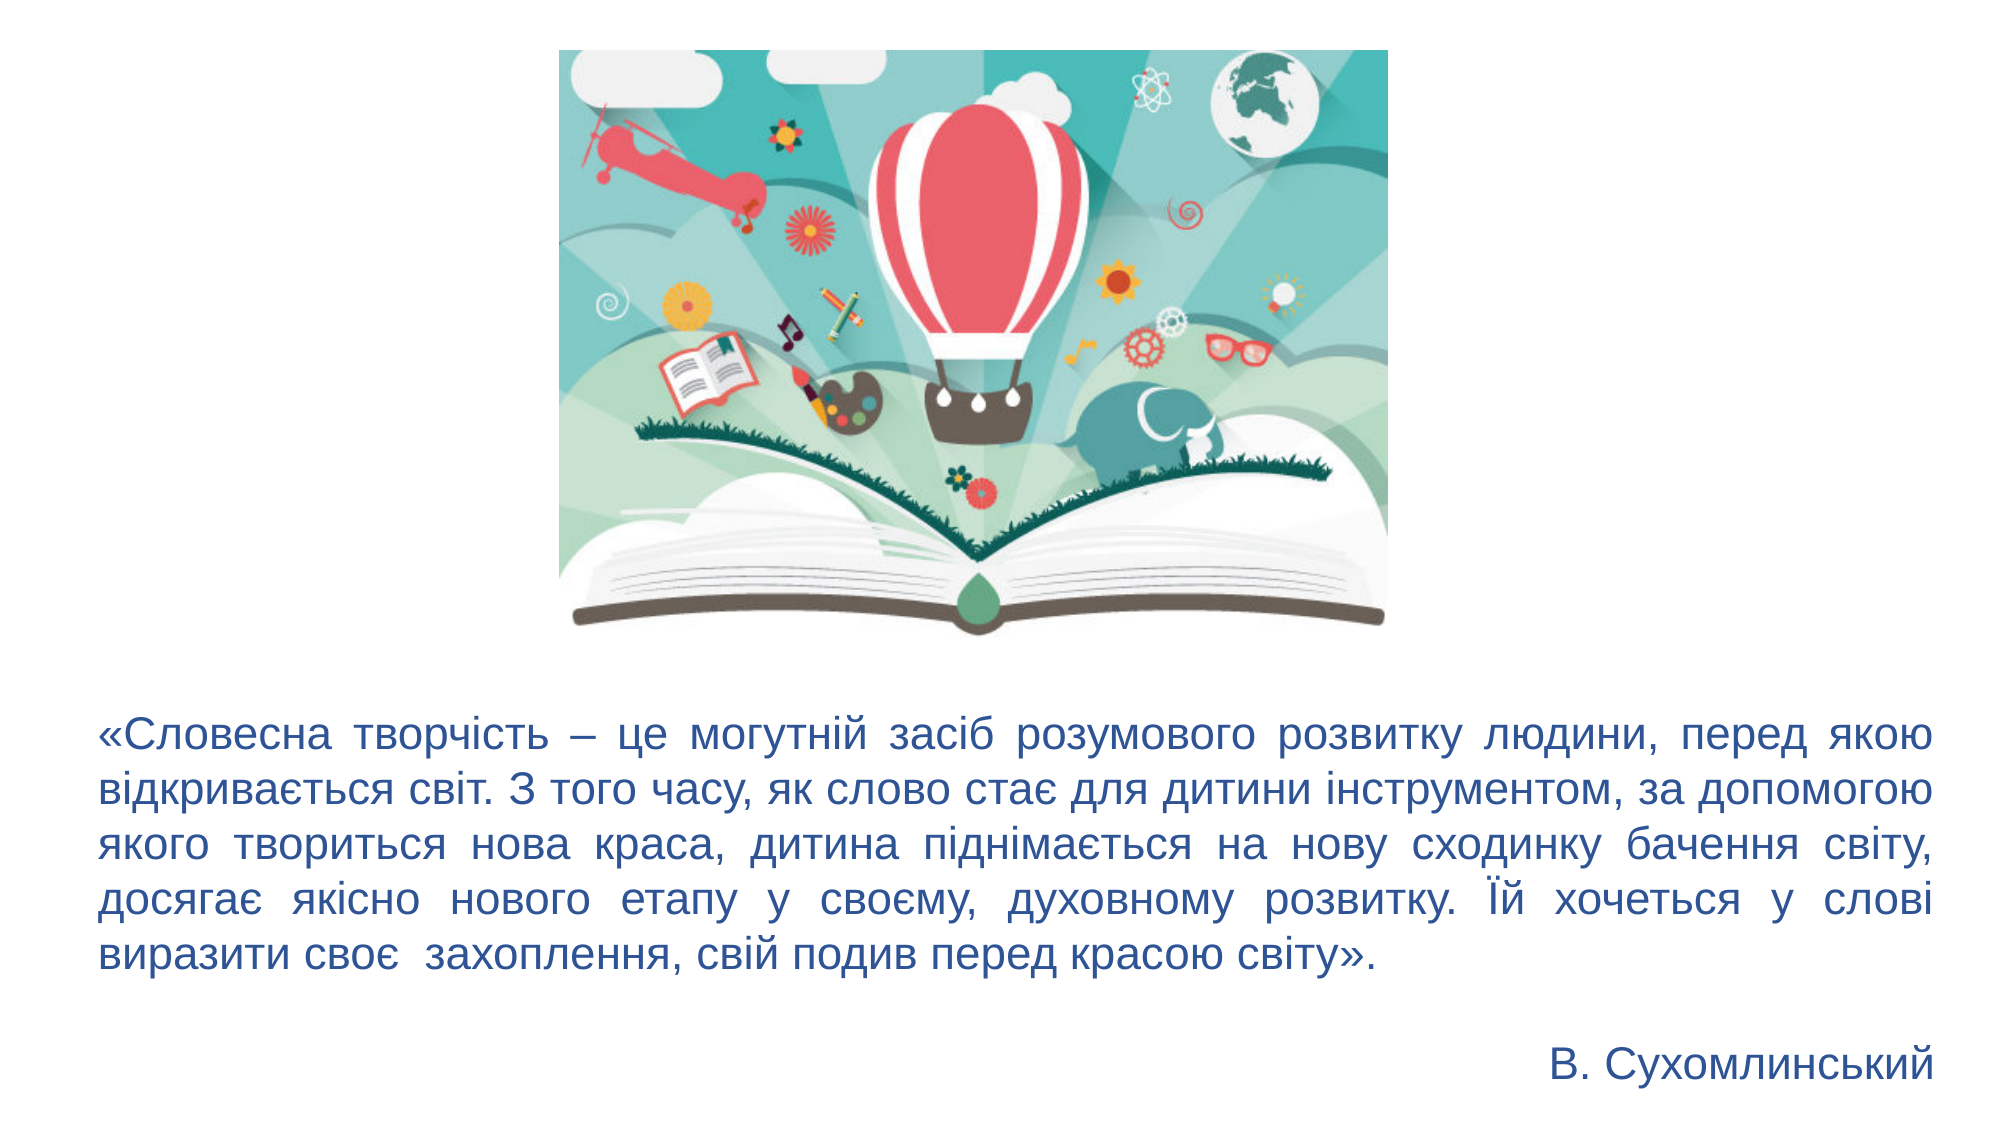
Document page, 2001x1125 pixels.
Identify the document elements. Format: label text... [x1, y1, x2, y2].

text_box «Словесна творчість – це могутній засіб розумового розвитку людини, перед якою відкривається світ. З того часу, як слово стає для дитини інструментом, за допомогою якого твориться нова краса, дитина піднімається на нову сходинку бачення світу, досягає якісно нового етапу у своєму, духовному розвитку. Їй хочеться у слові виразити своє захоплення, свій подив перед красою світу». В. Сухомлинський [82, 695, 1950, 1096]
picture [558, 50, 1388, 676]
